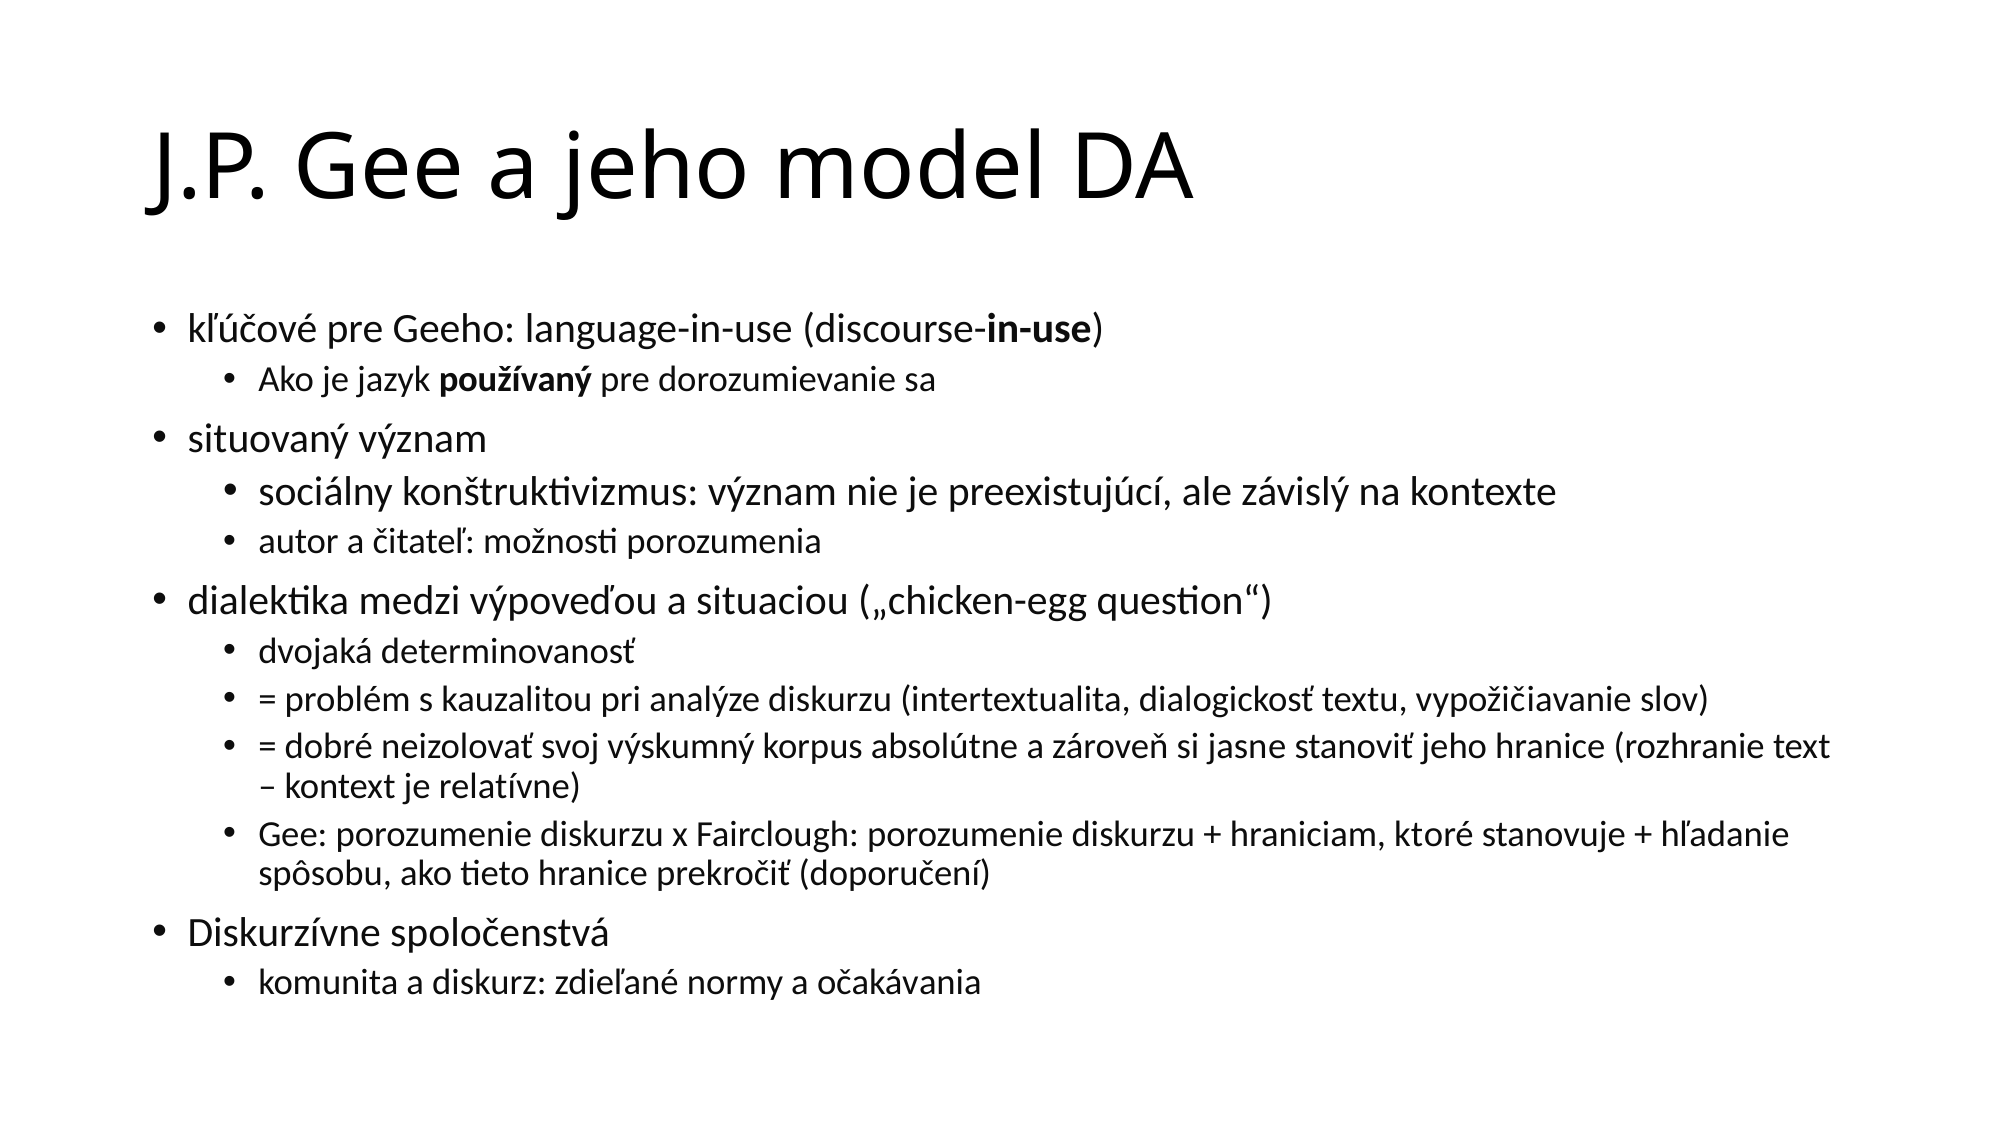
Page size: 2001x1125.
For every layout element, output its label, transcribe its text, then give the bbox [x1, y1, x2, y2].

title J.P. Gee a jeho model DA [137, 59, 1863, 278]
list kľúčové pre Geeho: language-in-use (discourse-in-use) Ako je jazyk používaný pre dorozumievanie sa situovaný význam sociálny konštruktivizmus: význam nie je preexistujúcí, ale závislý na kontexte autor a čitateľ: možnosti porozumenia dialektika medzi výpoveďou a situaciou („chicken-egg question“) dvojaká determinovanosť = problém s kauzalitou pri analýze diskurzu (intertextualita, dialogickosť textu, vypožičiavanie slov) = dobré neizolovať svoj výskumný korpus absolútne a zároveň si jasne stanoviť jeho hranice (rozhranie text – kontext je relatívne) Gee: porozumenie diskurzu x Fairclough: porozumenie diskurzu + hraniciam, ktoré stanovuje + hľadanie spôsobu, ako tieto hranice prekročiť (doporučení) Diskurzívne spoločenstvá komunita a diskurz: zdieľané normy a očakávania [137, 299, 1863, 1014]
